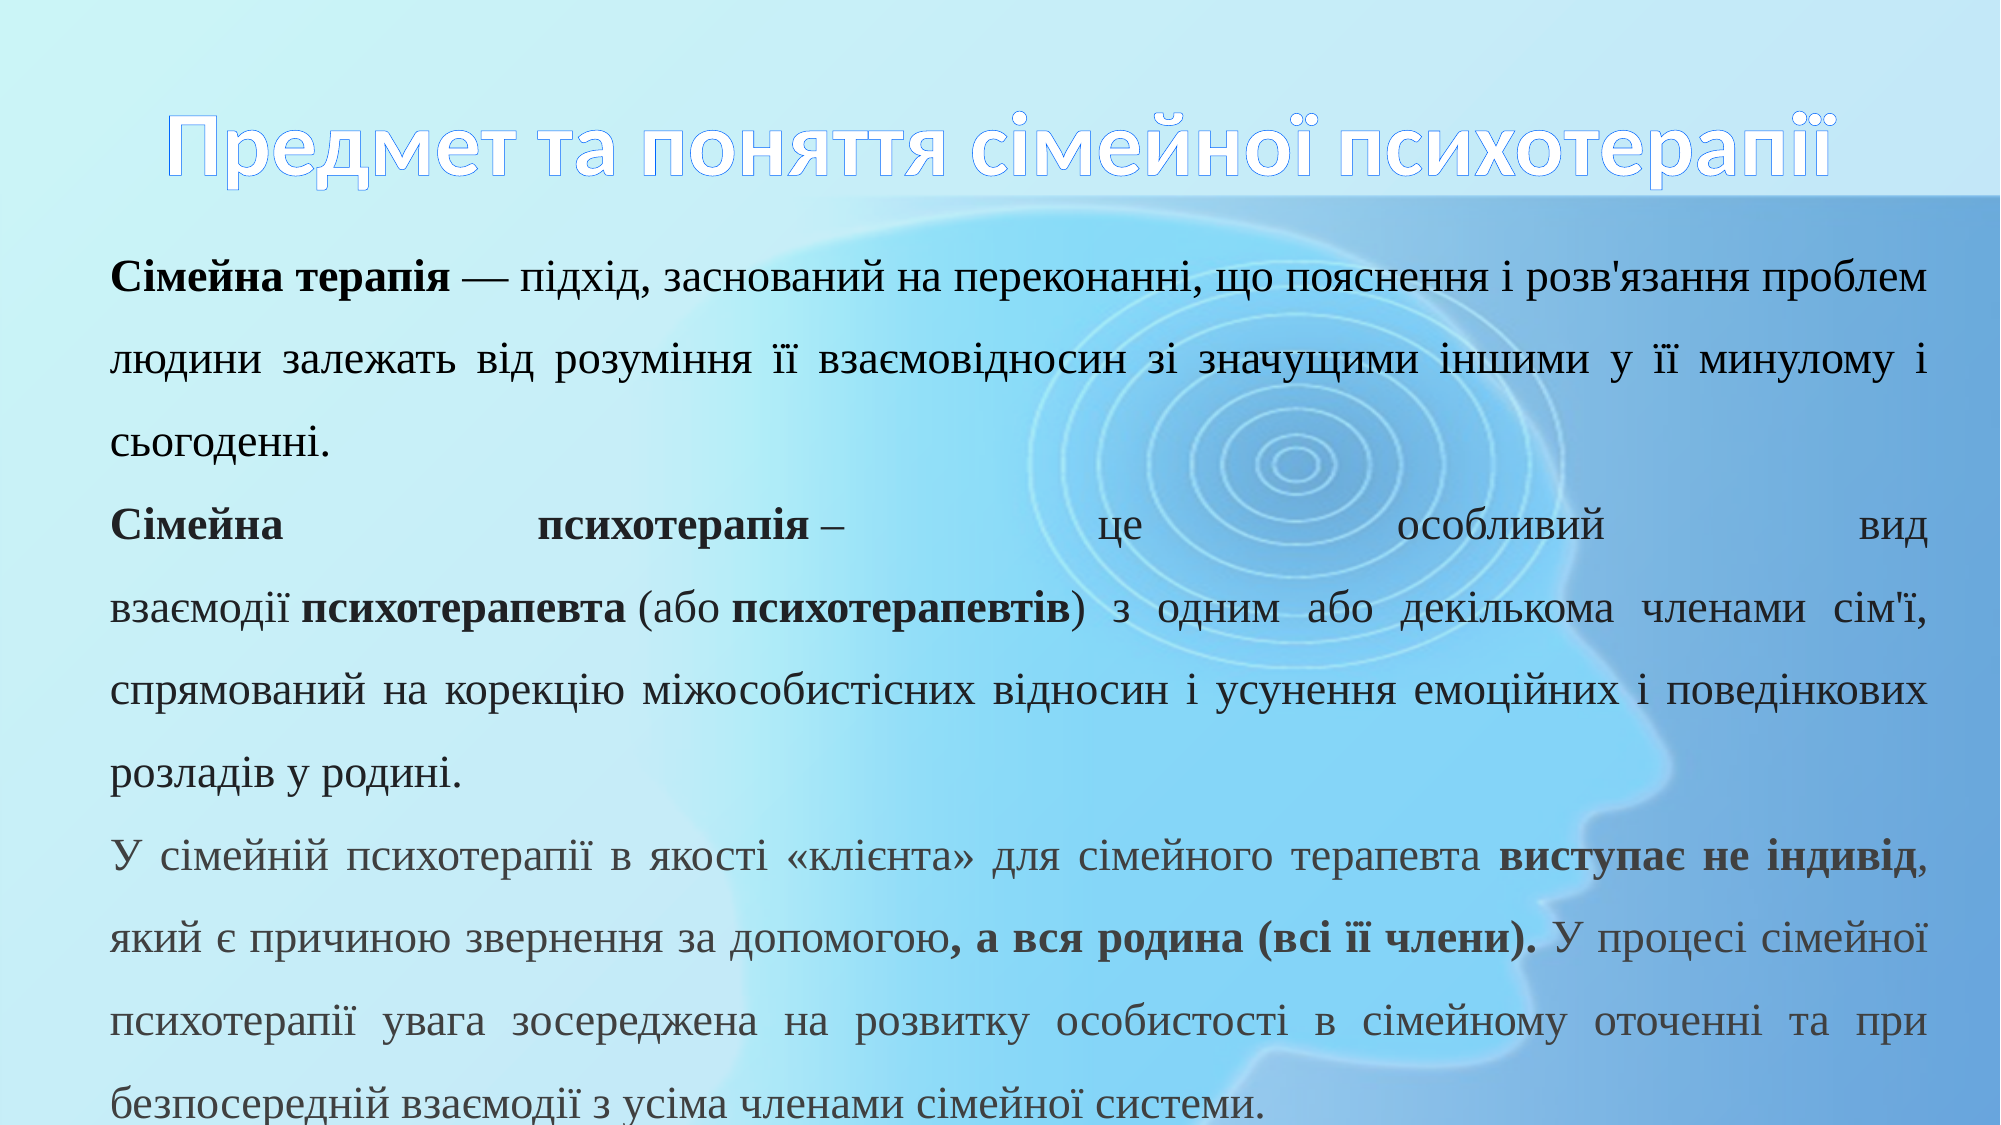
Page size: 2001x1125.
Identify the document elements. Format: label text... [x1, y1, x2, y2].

title Предмет та поняття сімейної психотерапії [99, 45, 1900, 210]
picture [0, 0, 2000, 1125]
list Сімейна терапія — підхід, заснований на переконанні, що пояснення і розв'язання проблем людини залежать від розуміння її взаємовідносин зі значущими іншими у її минулому і сьогоденні. Сімейна психотерапія – це особливий вид взаємодії психотерапевта (або психотерапевтів) з одним або декількома членами сім'ї, спрямований на корекцію міжособистісних відносин і усунення емоційних і поведінкових розладів у родині. У сімейній психотерапії в якості «клієнта» для сімейного терапевта виступає не індивід, який є причиною звернення за допомогою, а вся родина (всі її члени). У процесі сімейної психотерапії увага зосереджена на розвитку особистості в сімейному оточенні та при безпосередній взаємодії з усіма членами сімейної системи. [38, 210, 1980, 1125]
